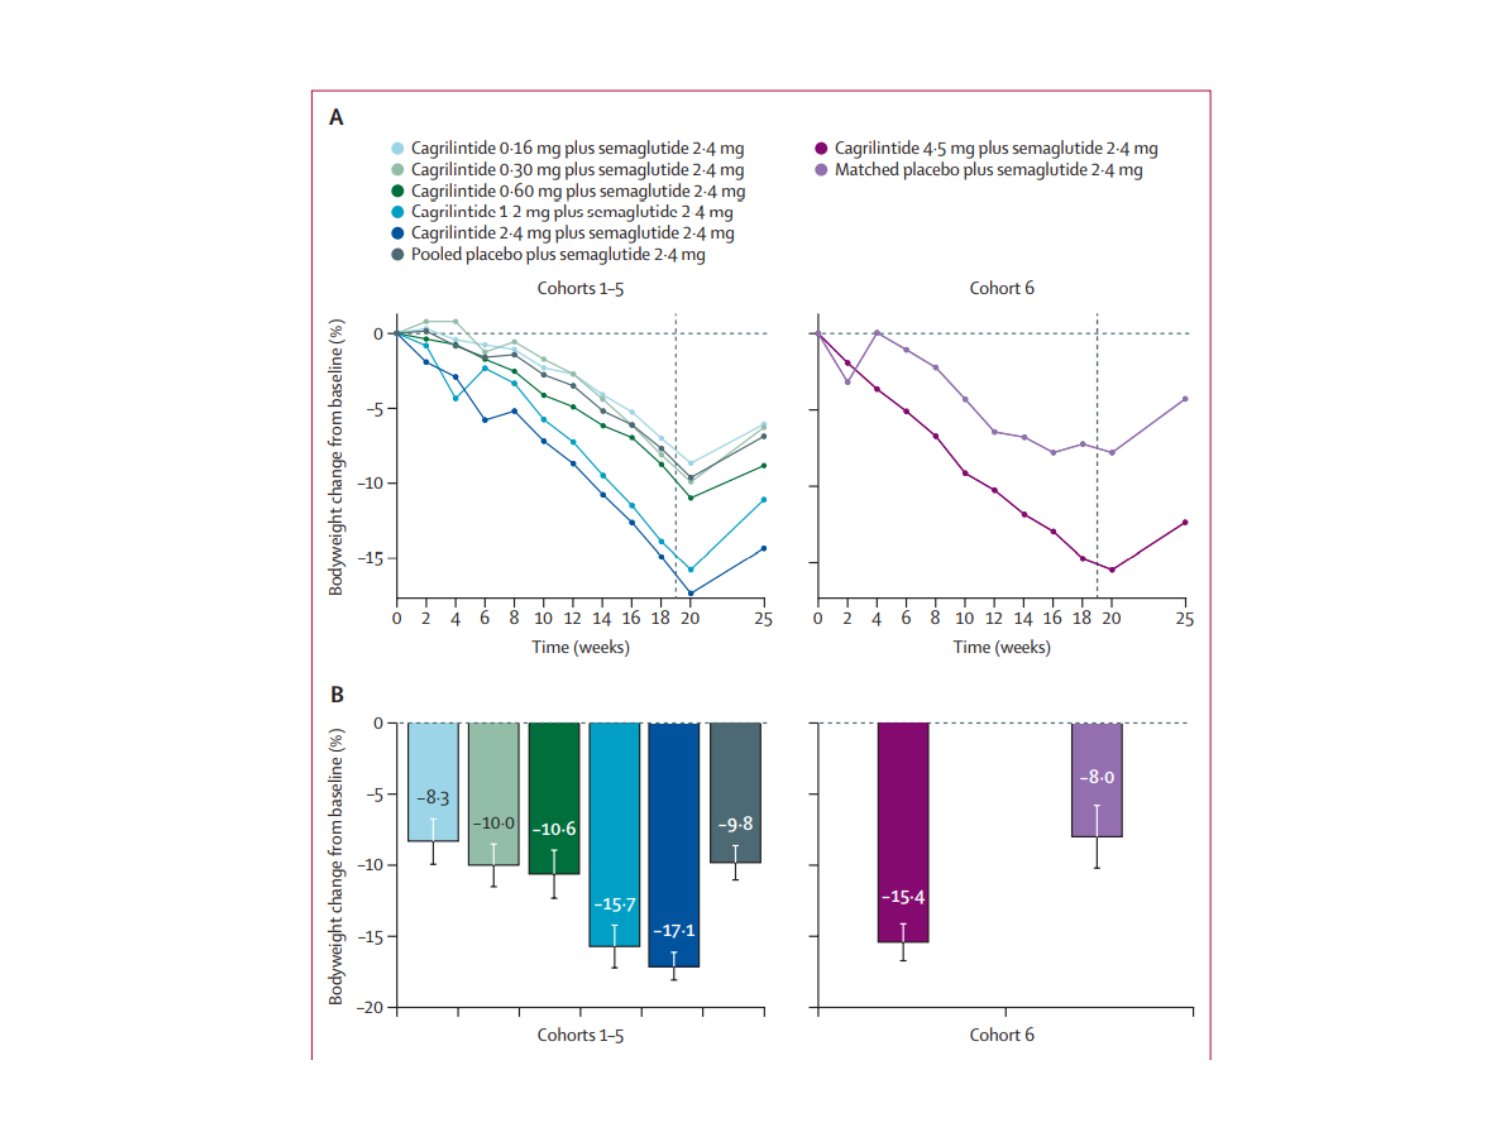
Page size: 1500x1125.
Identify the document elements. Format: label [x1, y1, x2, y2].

picture [309, 87, 1213, 1060]
